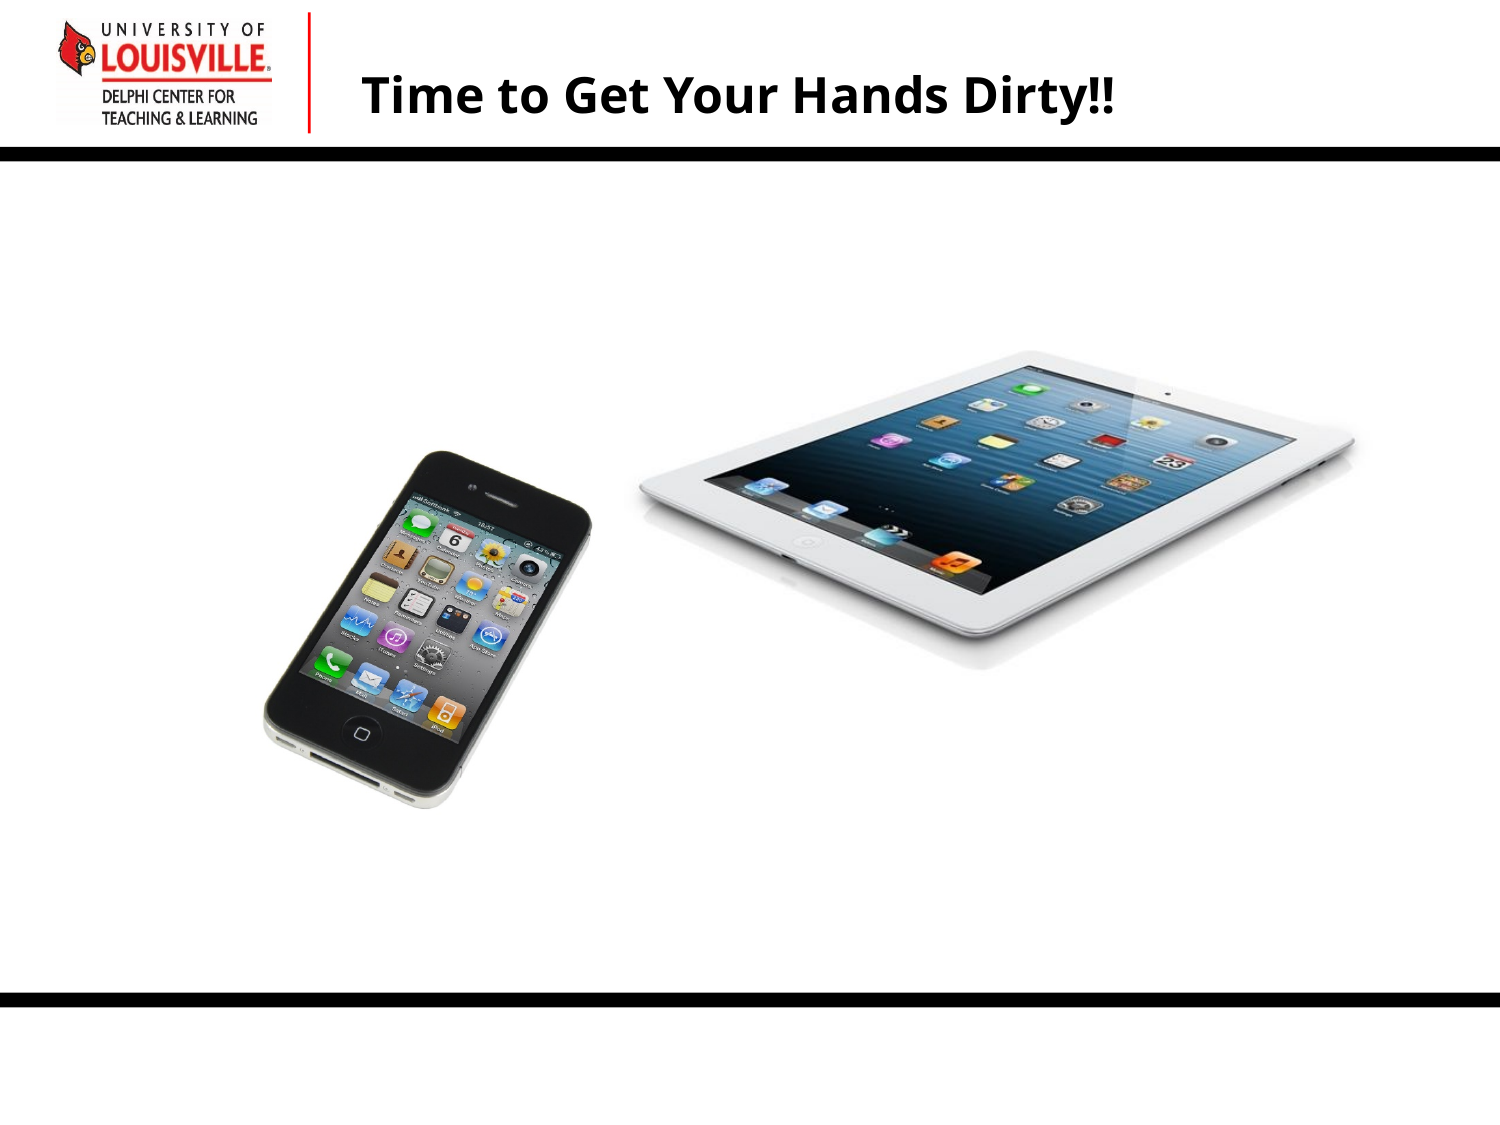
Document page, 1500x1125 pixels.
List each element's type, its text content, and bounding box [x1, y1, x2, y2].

picture [56, 18, 272, 125]
title Time to Get Your Hands Dirty!! [346, 0, 1463, 188]
picture [244, 431, 607, 869]
picture [623, 323, 1375, 696]
